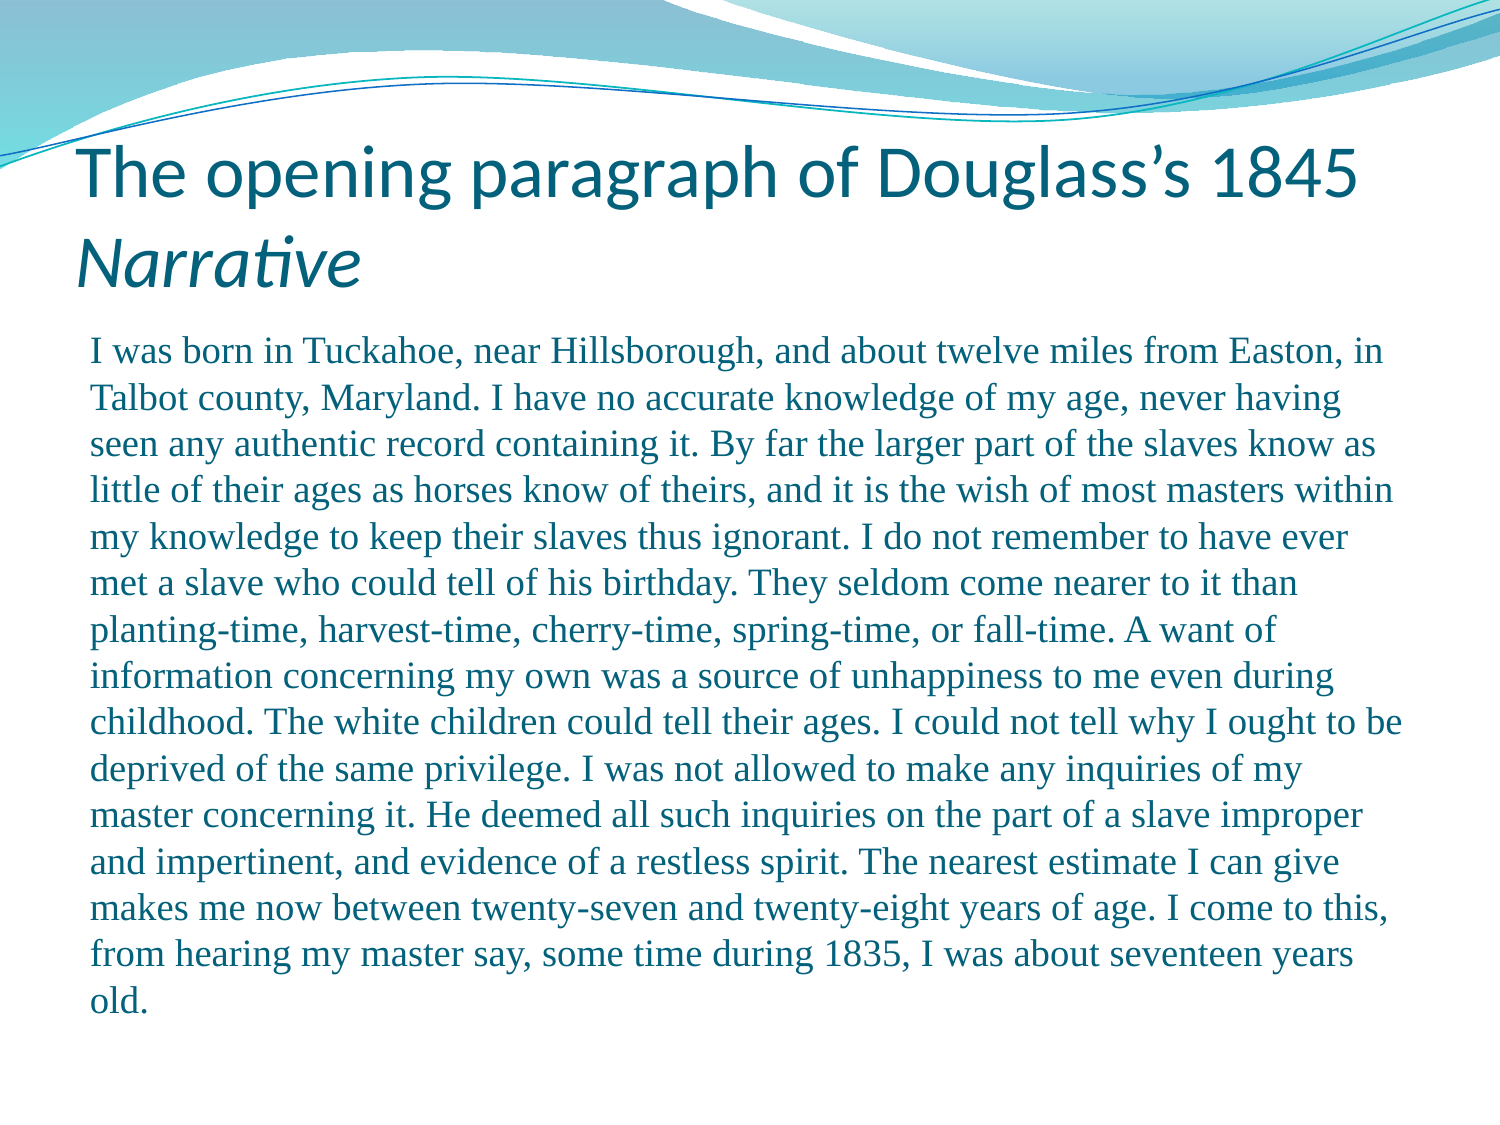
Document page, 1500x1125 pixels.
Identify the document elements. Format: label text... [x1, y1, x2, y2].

list I was born in Tuckahoe, near Hillsborough, and about twelve miles from Easton, in Talbot county, Maryland. I have no accurate knowledge of my age, never having seen any authentic record containing it. By far the larger part of the slaves know as little of their ages as horses know of theirs, and it is the wish of most masters within my knowledge to keep their slaves thus ignorant. I do not remember to have ever met a slave who could tell of his birthday. They seldom come nearer to it than planting-time, harvest-time, cherry-time, spring-time, or fall-time. A want of information concerning my own was a source of unhappiness to me even during childhood. The white children could tell their ages. I could not tell why I ought to be deprived of the same privilege. I was not allowed to make any inquiries of my master concerning it. He deemed all such inquiries on the part of a slave improper and impertinent, and evidence of a restless spirit. The nearest estimate I can give makes me now between twenty-seven and twenty-eight years of age. I come to this, from hearing my master say, some time during 1835, I was about seventeen years old. [75, 317, 1425, 1038]
title The opening paragraph of Douglass’s 1845 Narrative [75, 115, 1425, 303]
